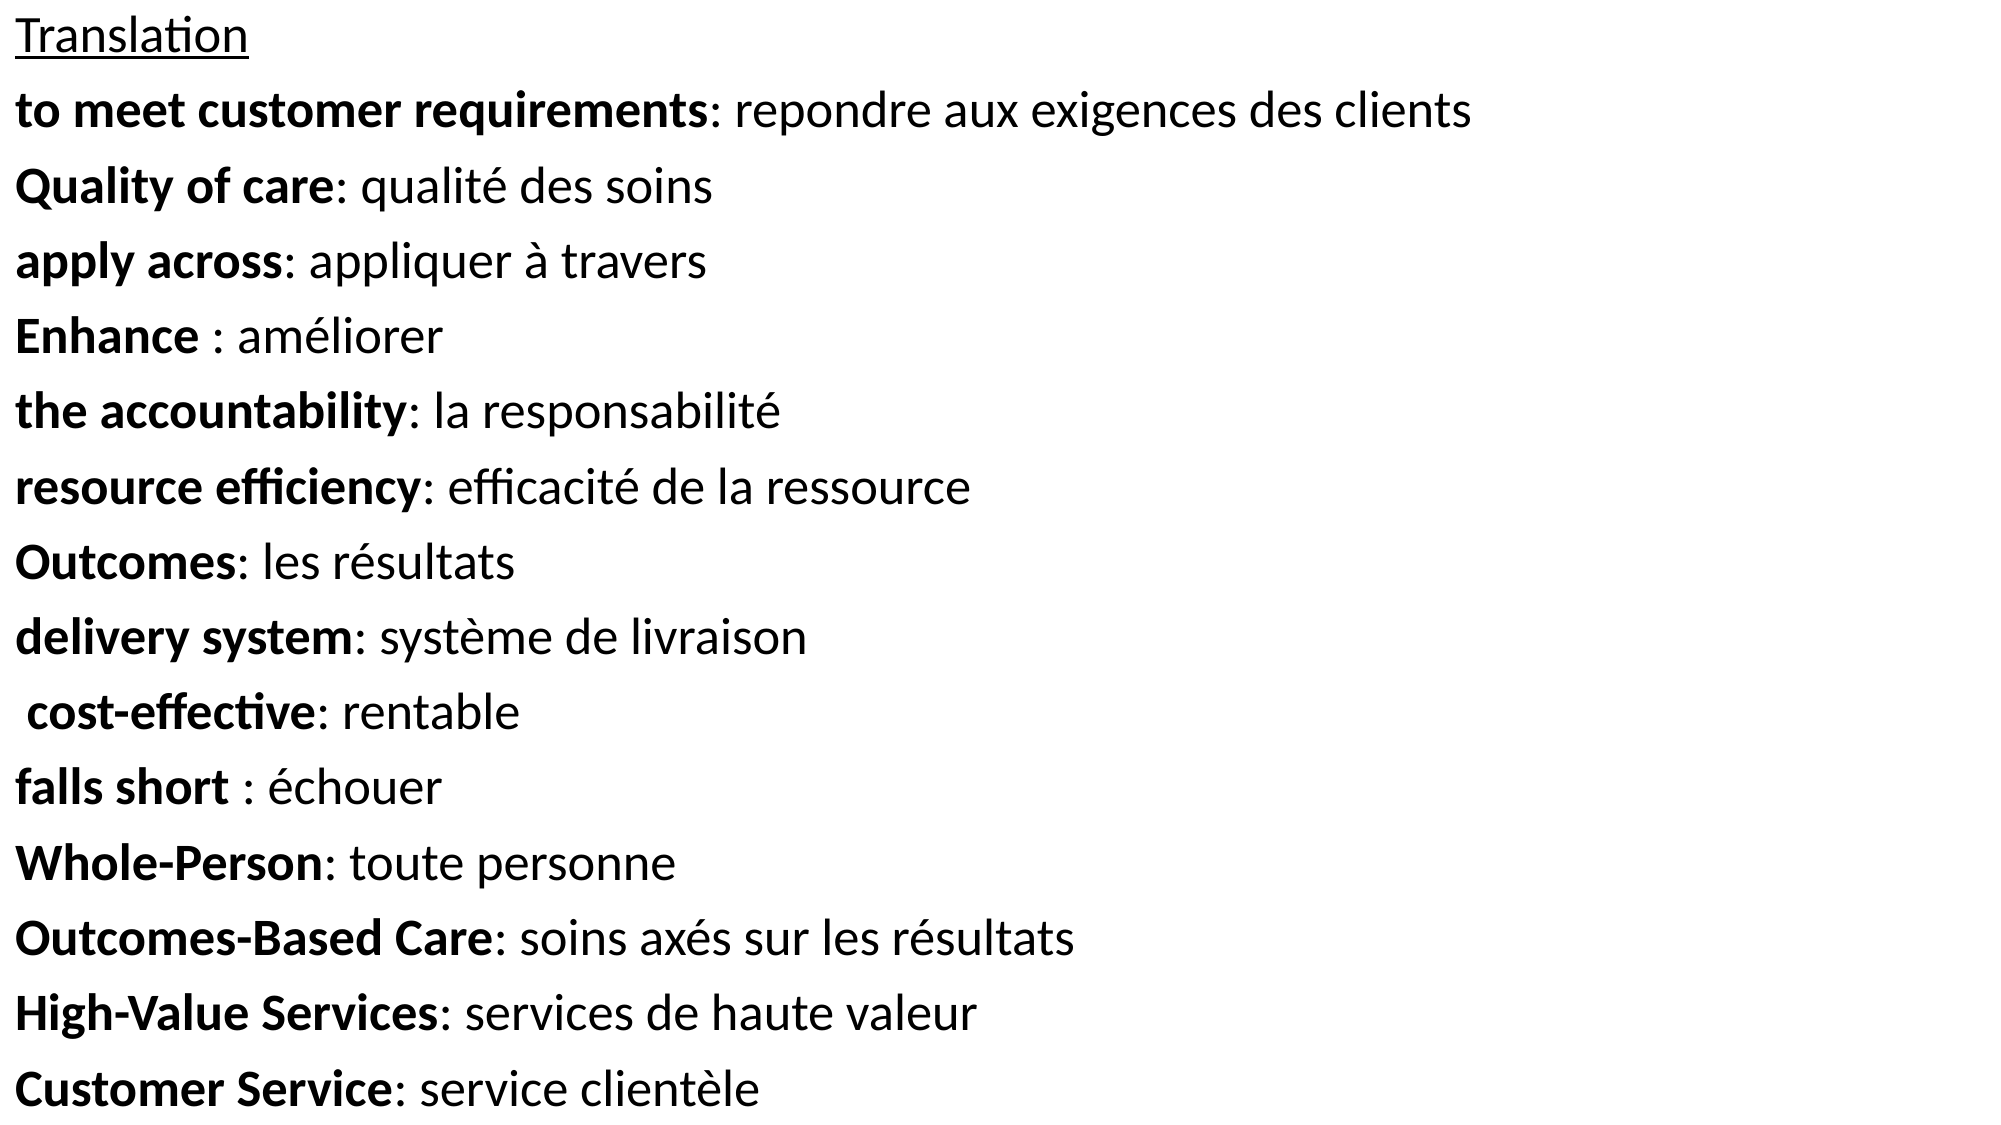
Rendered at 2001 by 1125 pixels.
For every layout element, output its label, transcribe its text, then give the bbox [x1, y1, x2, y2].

list Translation to meet customer requirements: repondre aux exigences des clients Quality of care: qualité des soins apply across: appliquer à travers Enhance : améliorer the accountability: la responsabilité resource efficiency: efficacité de la ressource Outcomes: les résultats delivery system: système de livraison cost-effective: rentable falls short : échouer Whole-Person: toute personne Outcomes-Based Care: soins axés sur les résultats High-Value Services: services de haute valeur Customer Service: service clientèle [0, 0, 2000, 1125]
